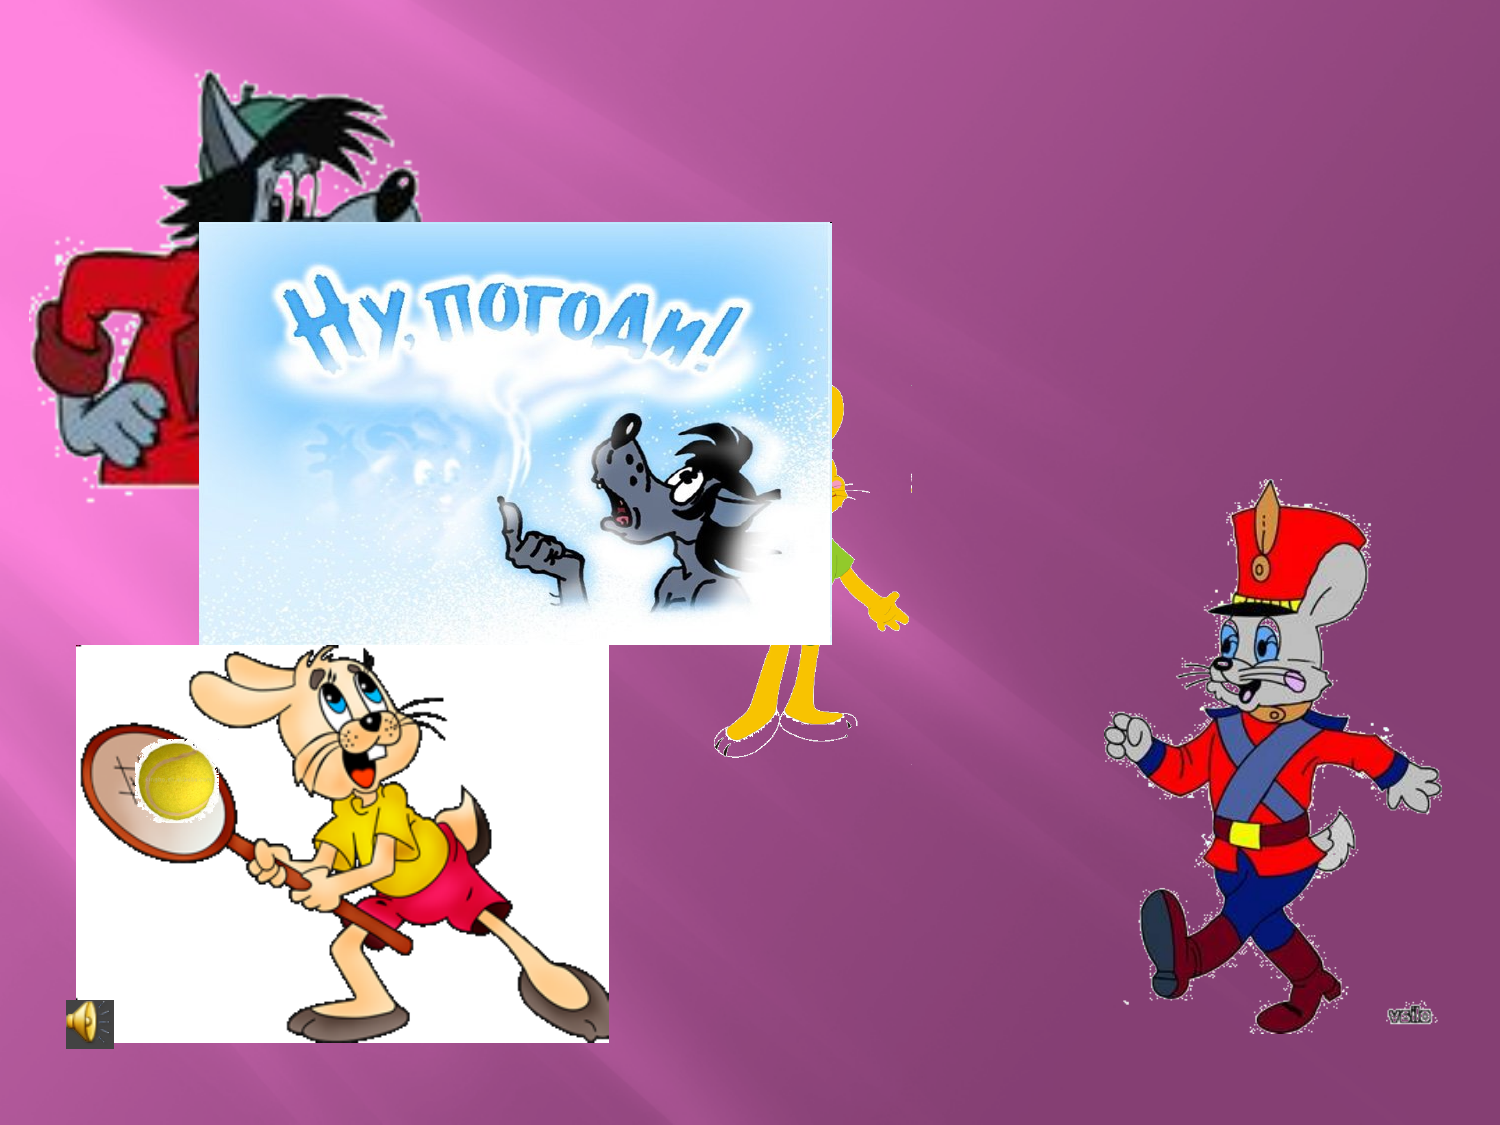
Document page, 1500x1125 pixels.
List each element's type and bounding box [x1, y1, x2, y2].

picture [1104, 479, 1442, 1035]
picture [29, 0, 913, 1050]
